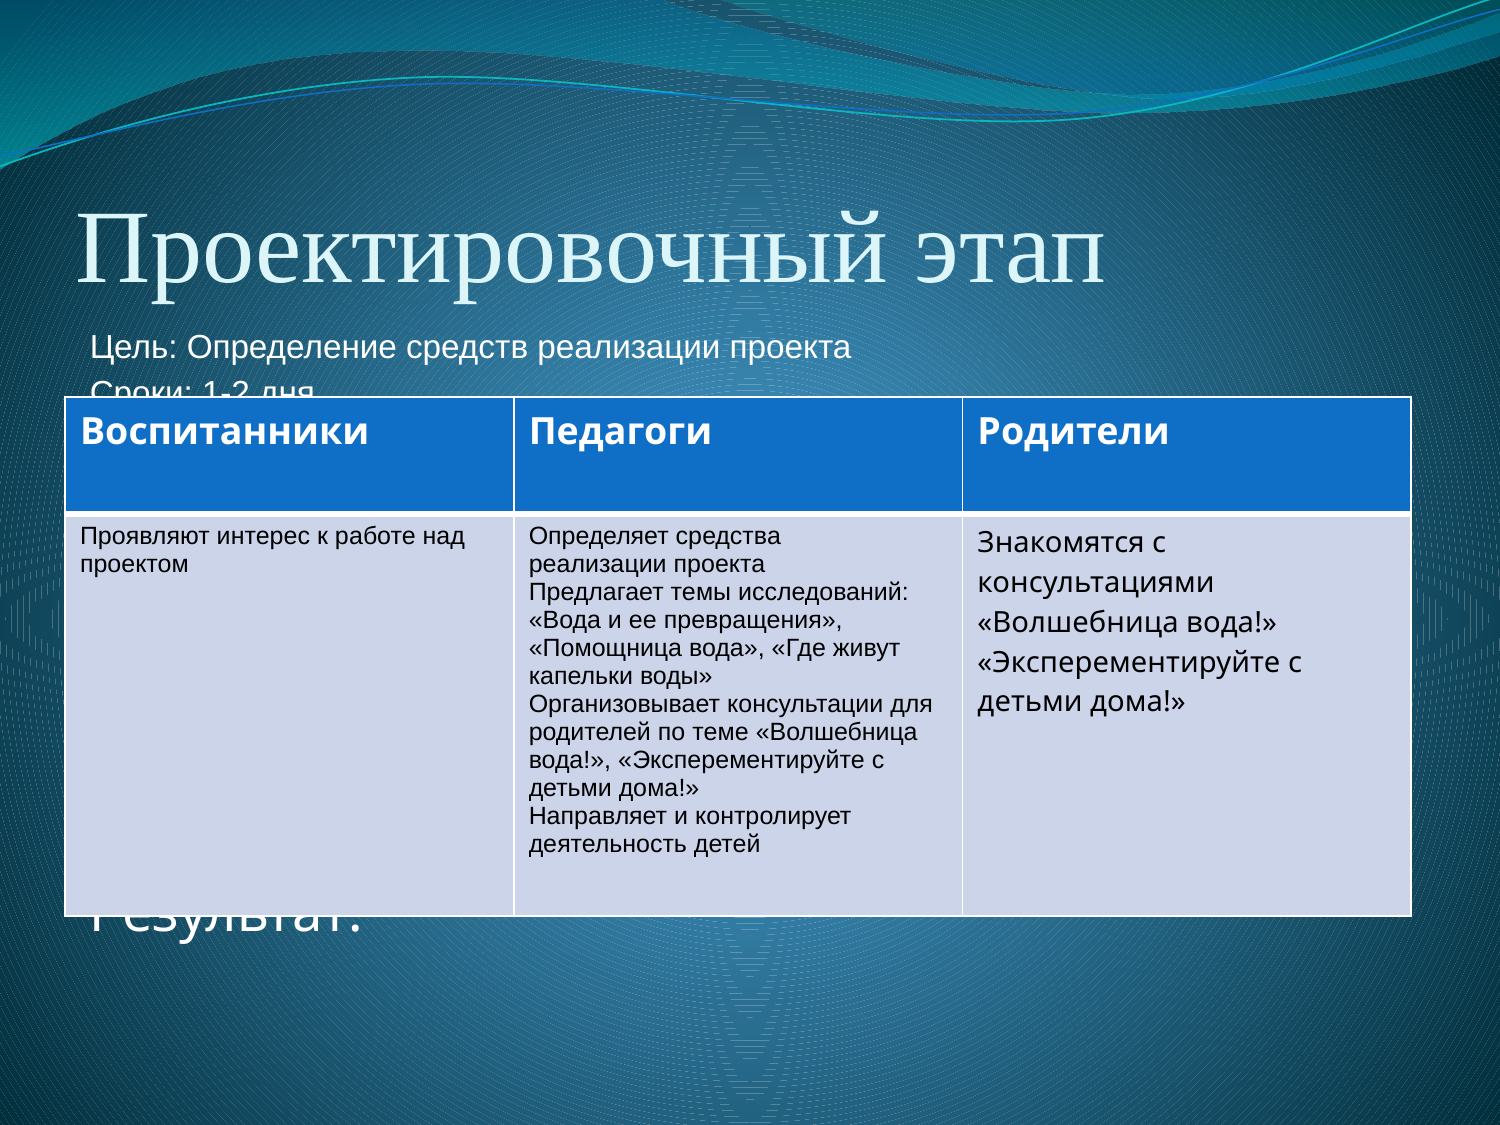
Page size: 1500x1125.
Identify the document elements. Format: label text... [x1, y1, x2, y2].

table_cell Знакомятся с консультациями «Волшебница вода!» «Эксперементируйте с детьми дома!» [963, 517, 1410, 915]
table_header Родители [963, 398, 1410, 511]
table_header Педагоги [515, 398, 962, 511]
title Проектировочный этап [75, 115, 1425, 303]
table_header Воспитанники [66, 398, 513, 511]
list Цель: Определение средств реализации проекта Сроки: 1-2 дня Результат: [75, 317, 1425, 965]
table_cell Проявляют интерес к работе над проектом [66, 517, 513, 915]
table_cell Определяет средства реализации проекта Предлагает темы исследований: «Вода и ее превращения», «Помощница вода», «Где живут капельки воды» Организовывает консультации для родителей по теме «Волшебница вода!», «Эксперементируйте с детьми дома!» Направляет и контролирует деятельность детей [515, 517, 962, 915]
